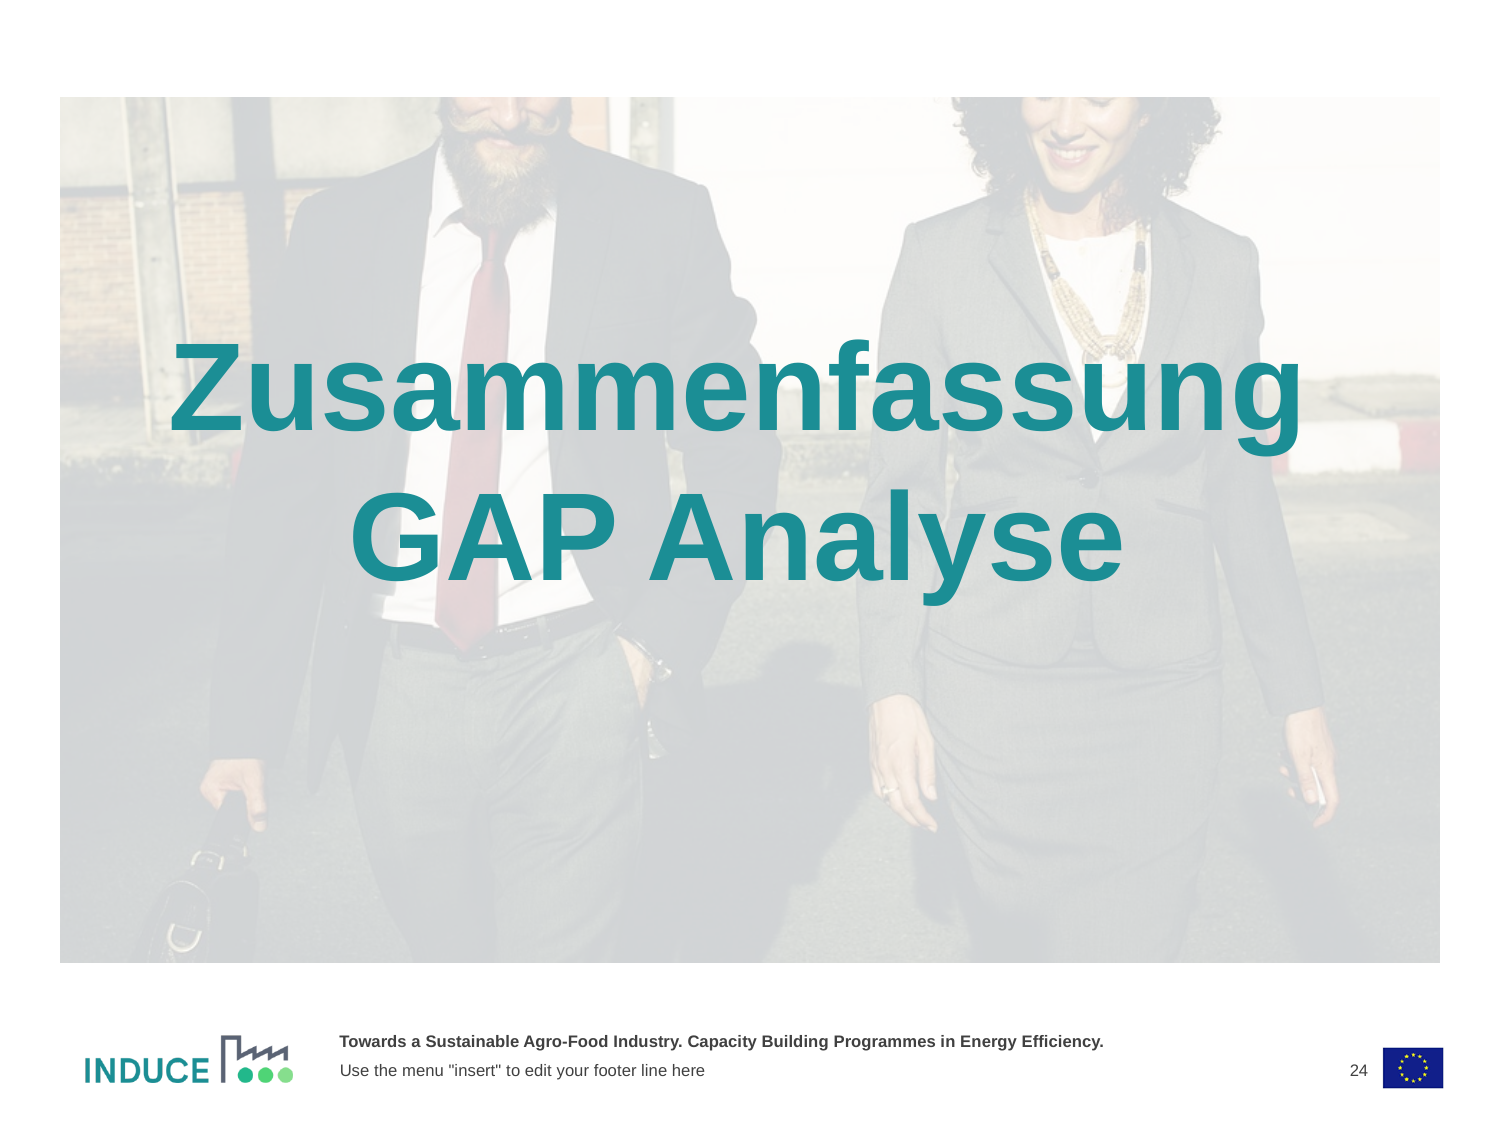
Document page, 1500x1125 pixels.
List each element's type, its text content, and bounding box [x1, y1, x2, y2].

picture [59, 96, 1440, 963]
picture [1373, 1038, 1450, 1094]
picture [83, 1033, 295, 1085]
footer Use the menu "insert" to edit your footer line here [324, 1055, 1151, 1085]
slide_number 24 [1289, 1055, 1375, 1085]
